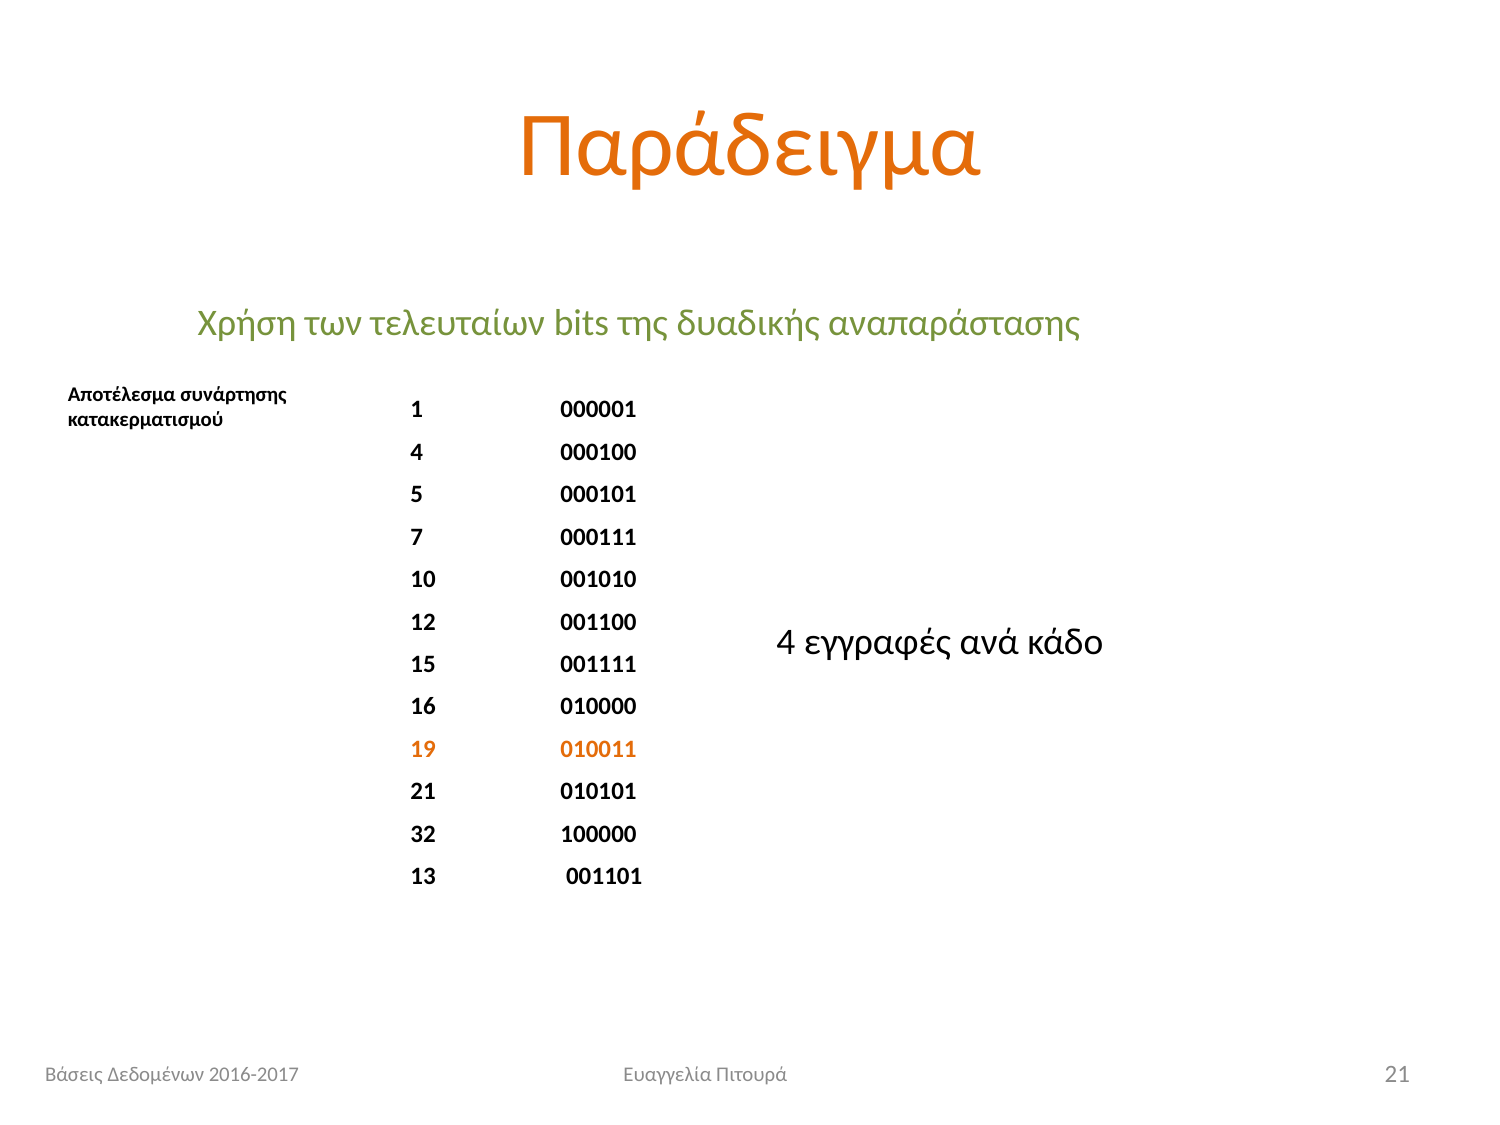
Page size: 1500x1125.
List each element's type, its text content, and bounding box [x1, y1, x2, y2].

text_box 4 εγγραφές ανά κάδο [761, 609, 1294, 670]
text_box Αποτέλεσμα συνάρτησης κατακερματισμού [53, 373, 396, 439]
text_box 1 000001 4 000100 5 000101 7 000111 10 001010 12 001100 15 001111 16 010000 19 010011 21 010101 32 100000 13 001101 [395, 385, 739, 898]
footer Ευαγγελία Πιτουρά [467, 1042, 943, 1103]
title Παράδειγμα [75, 45, 1425, 233]
text_box Χρήση των τελευταίων bits της δυαδικής αναπαράστασης [183, 290, 1199, 351]
slide_number Βάσεις Δεδομένων 2016-2017 [30, 1042, 381, 1103]
slide_number 21 [1074, 1042, 1425, 1103]
